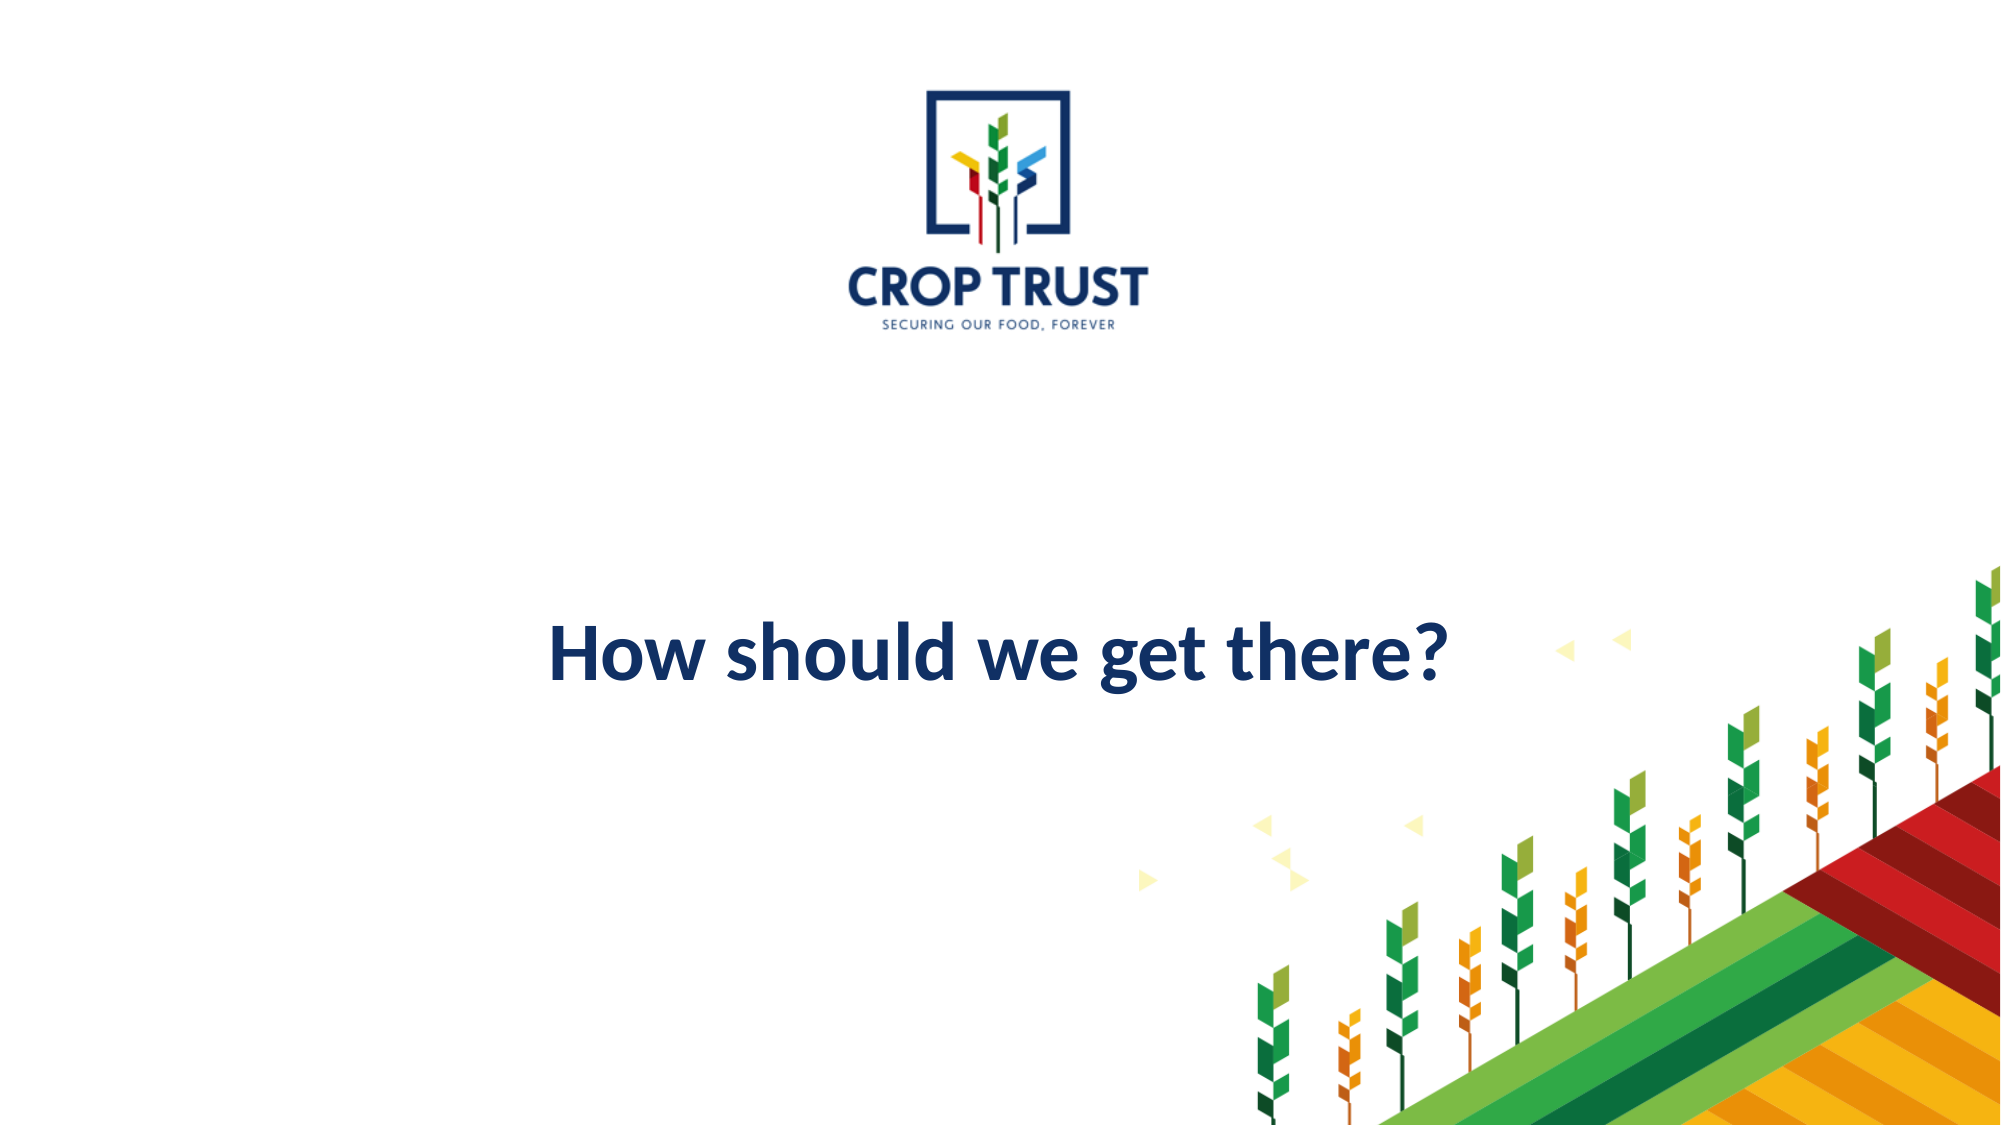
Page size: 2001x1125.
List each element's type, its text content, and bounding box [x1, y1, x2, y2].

title How should we get there? [99, 482, 1900, 812]
picture [1, 1, 2001, 1125]
